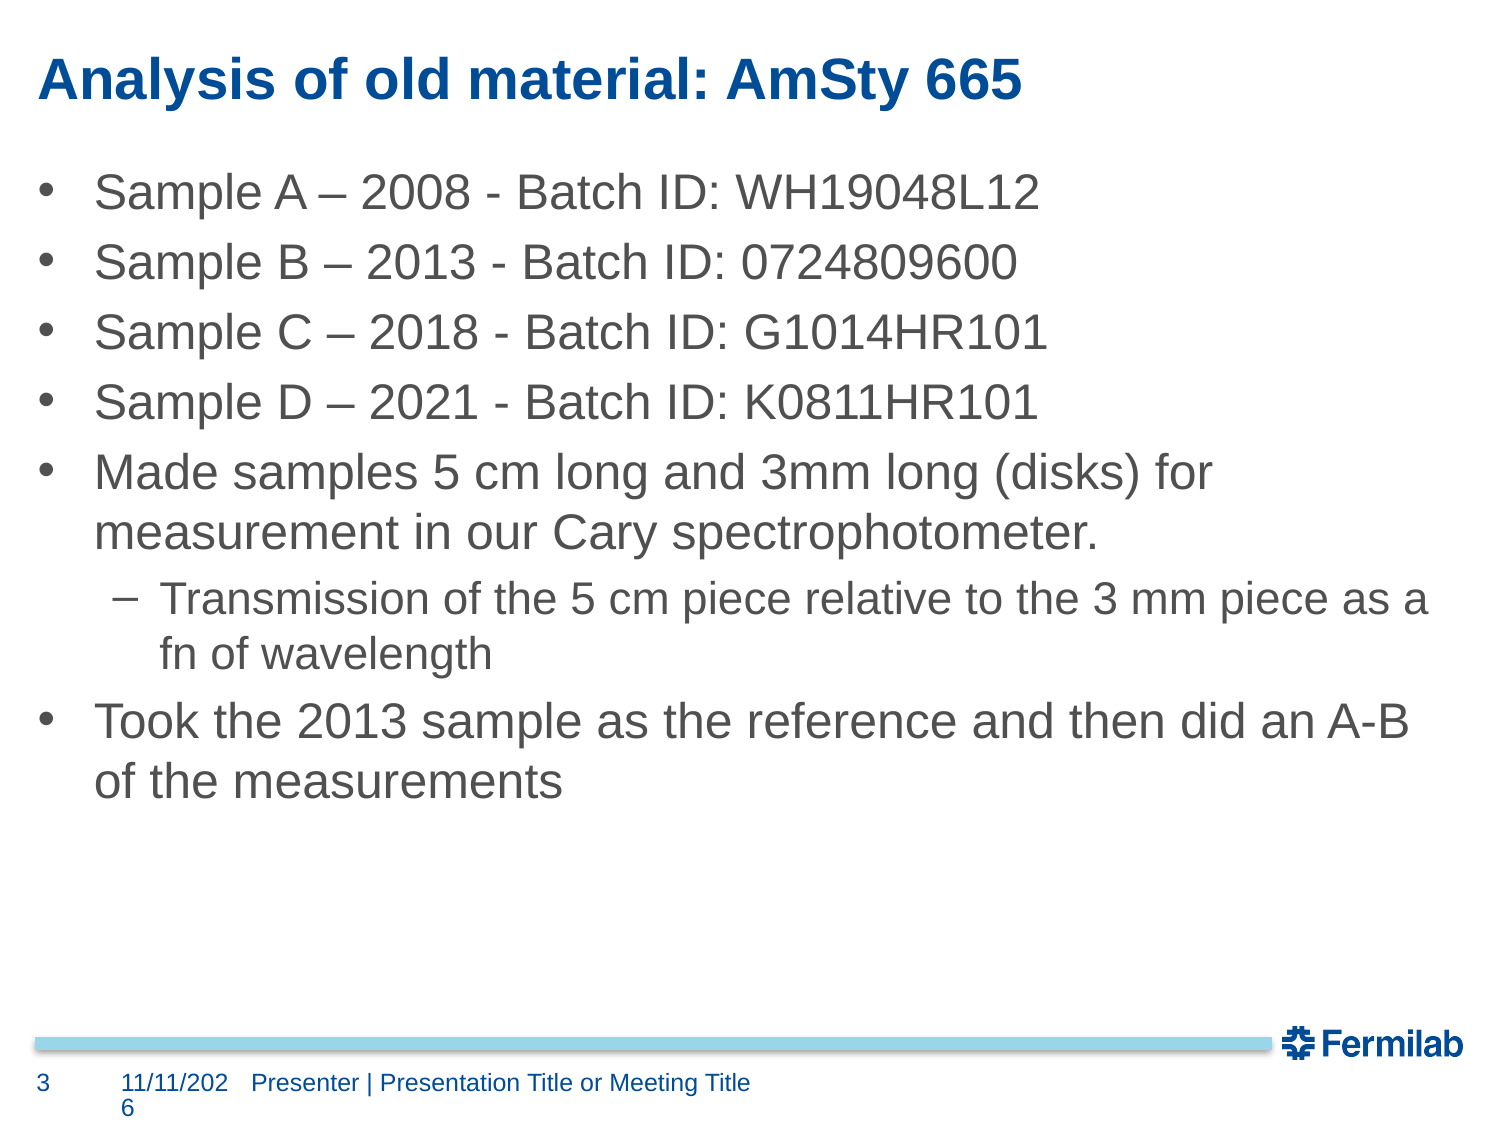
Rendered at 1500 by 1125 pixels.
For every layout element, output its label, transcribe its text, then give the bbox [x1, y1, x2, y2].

title Analysis of old material: AmSty 665 [37, 41, 1463, 112]
slide_number 3 [36, 1066, 105, 1106]
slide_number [120, 1066, 232, 1107]
picture [1282, 1026, 1463, 1060]
list Sample A – 2008 - Batch ID: WH19048L12 Sample B – 2013 - Batch ID: 0724809600 Sample C – 2018 - Batch ID: G1014HR101 Sample D – 2021 - Batch ID: K0811HR101 Made samples 5 cm long and 3mm long (disks) for measurement in our Cary spectrophotometer. Transmission of the 5 cm piece relative to the 3 mm piece as a fn of wavelength Took the 2013 sample as the reference and then did an A-B of the measurements [37, 159, 1461, 990]
footer Presenter | Presentation Title or Meeting Title [251, 1066, 1279, 1107]
